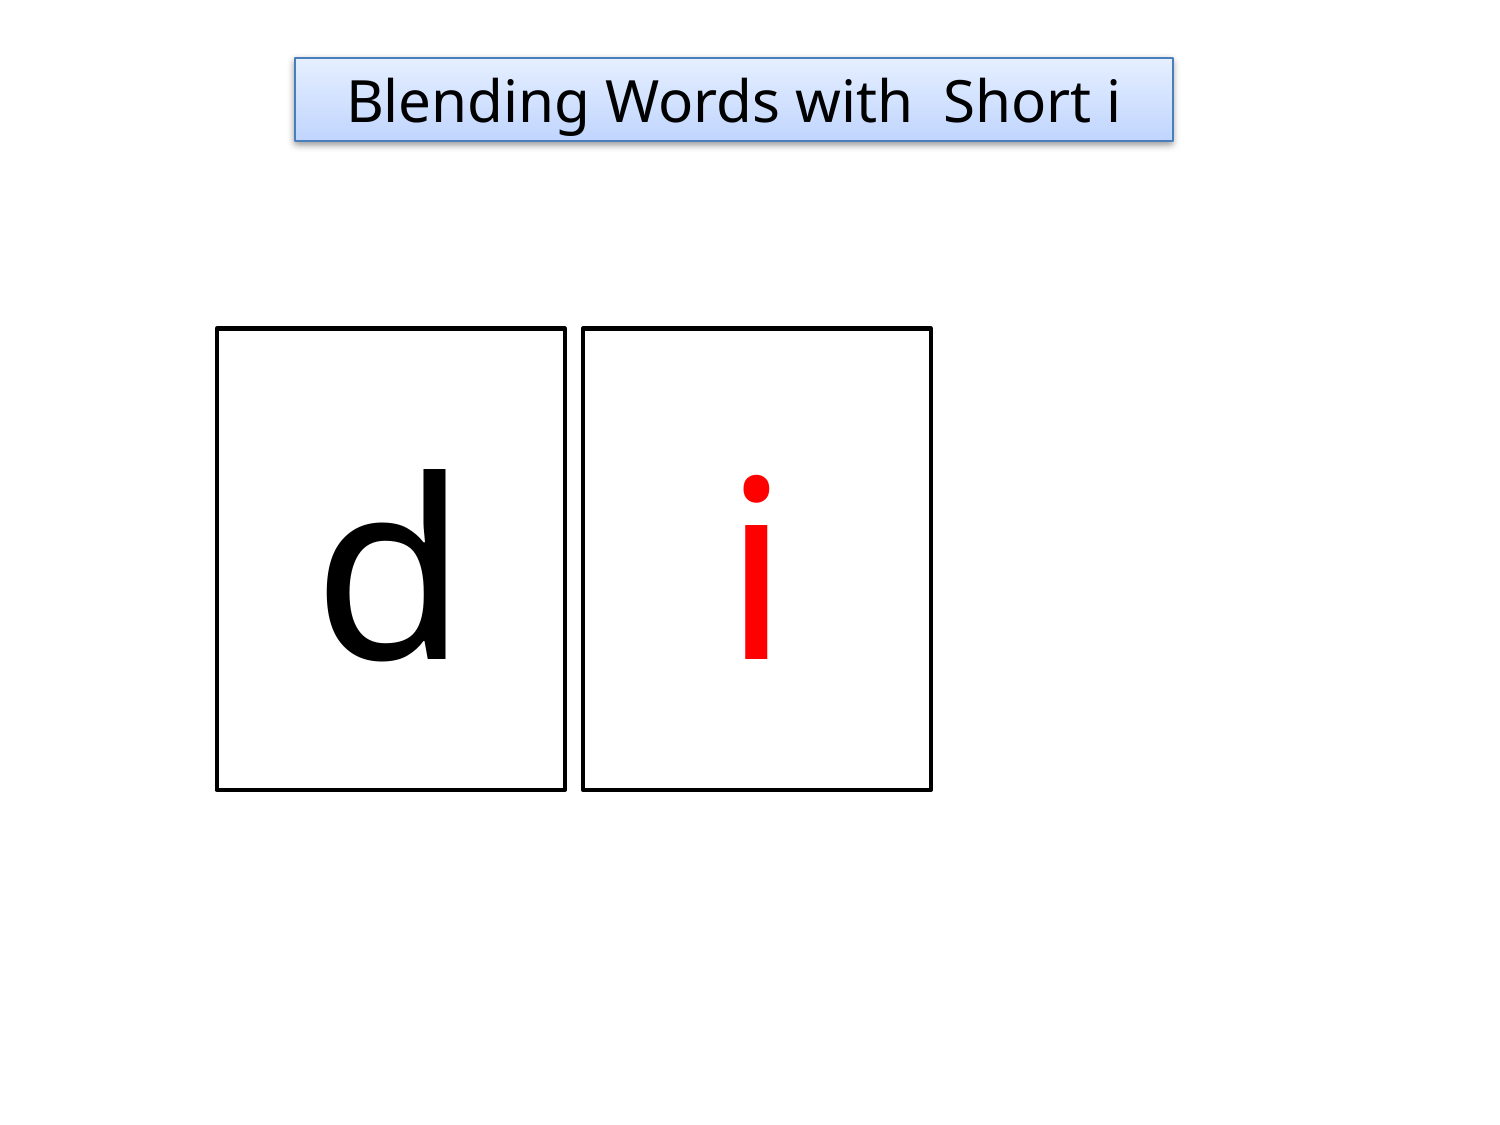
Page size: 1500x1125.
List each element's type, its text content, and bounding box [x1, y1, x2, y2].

text_box d [215, 326, 567, 792]
text_box Blending Words with Short i [294, 57, 1174, 142]
text_box i [581, 326, 933, 792]
